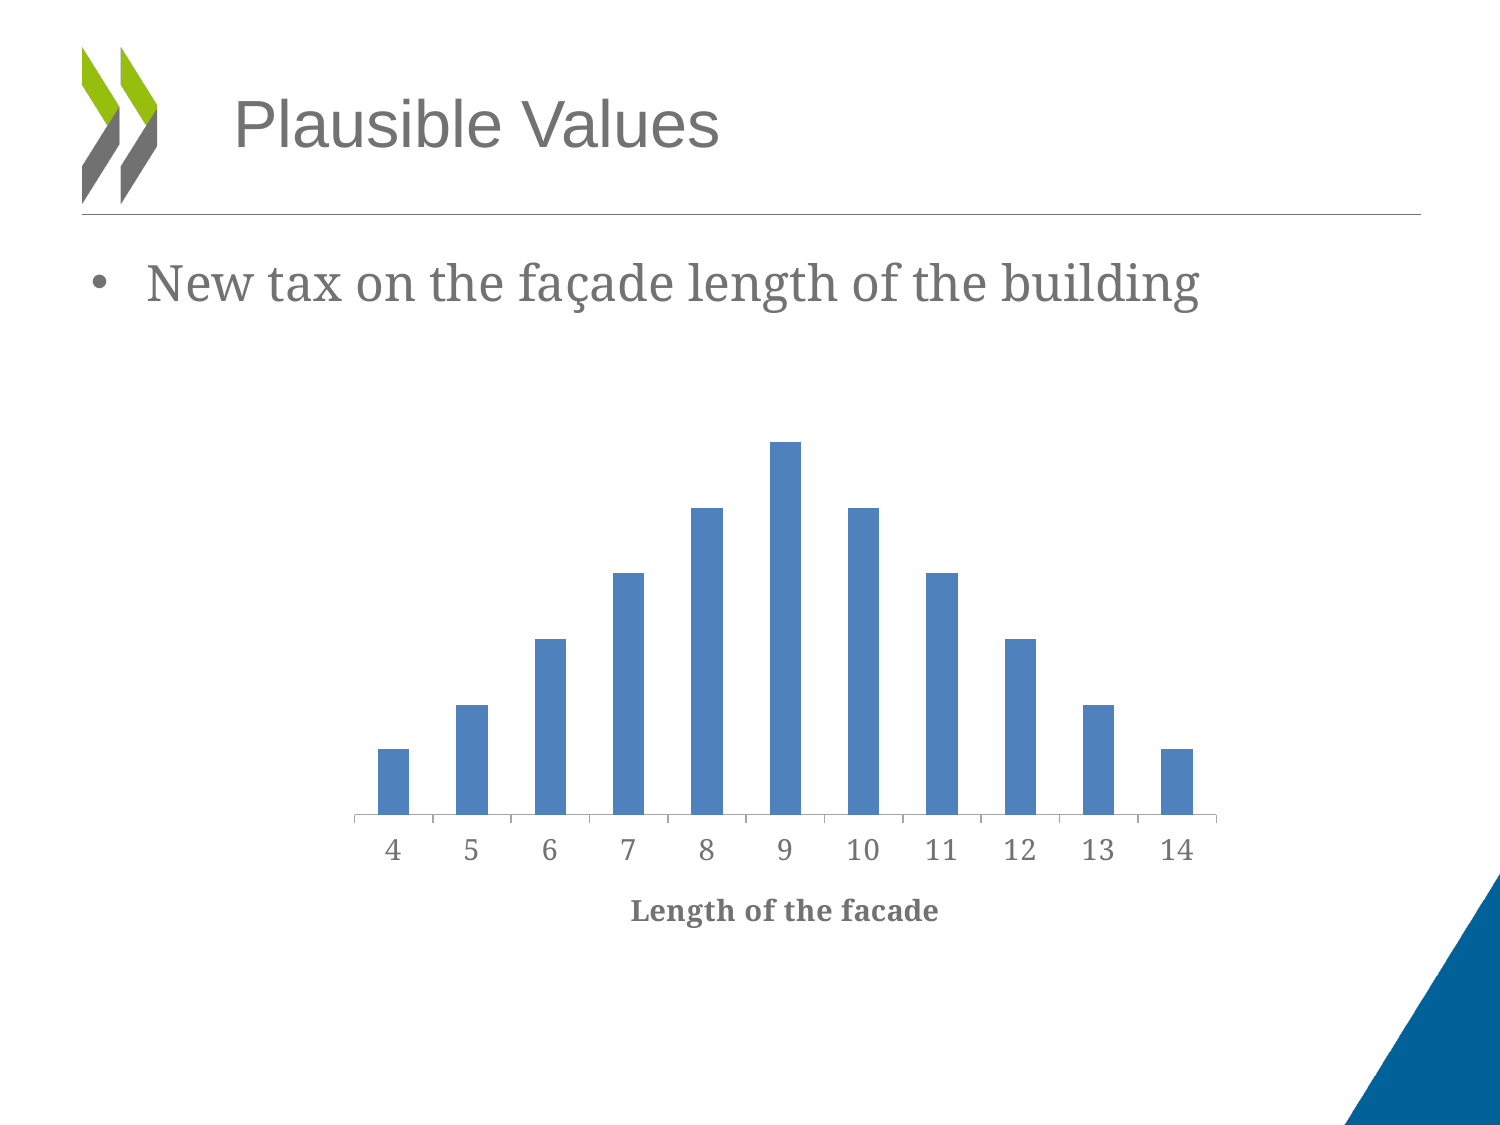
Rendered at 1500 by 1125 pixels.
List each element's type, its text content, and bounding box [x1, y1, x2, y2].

chart [336, 408, 1235, 965]
list New tax on the façade length of the building [75, 243, 1424, 331]
picture [1344, 873, 1500, 1125]
text_box Plausible Values [218, 54, 1282, 188]
